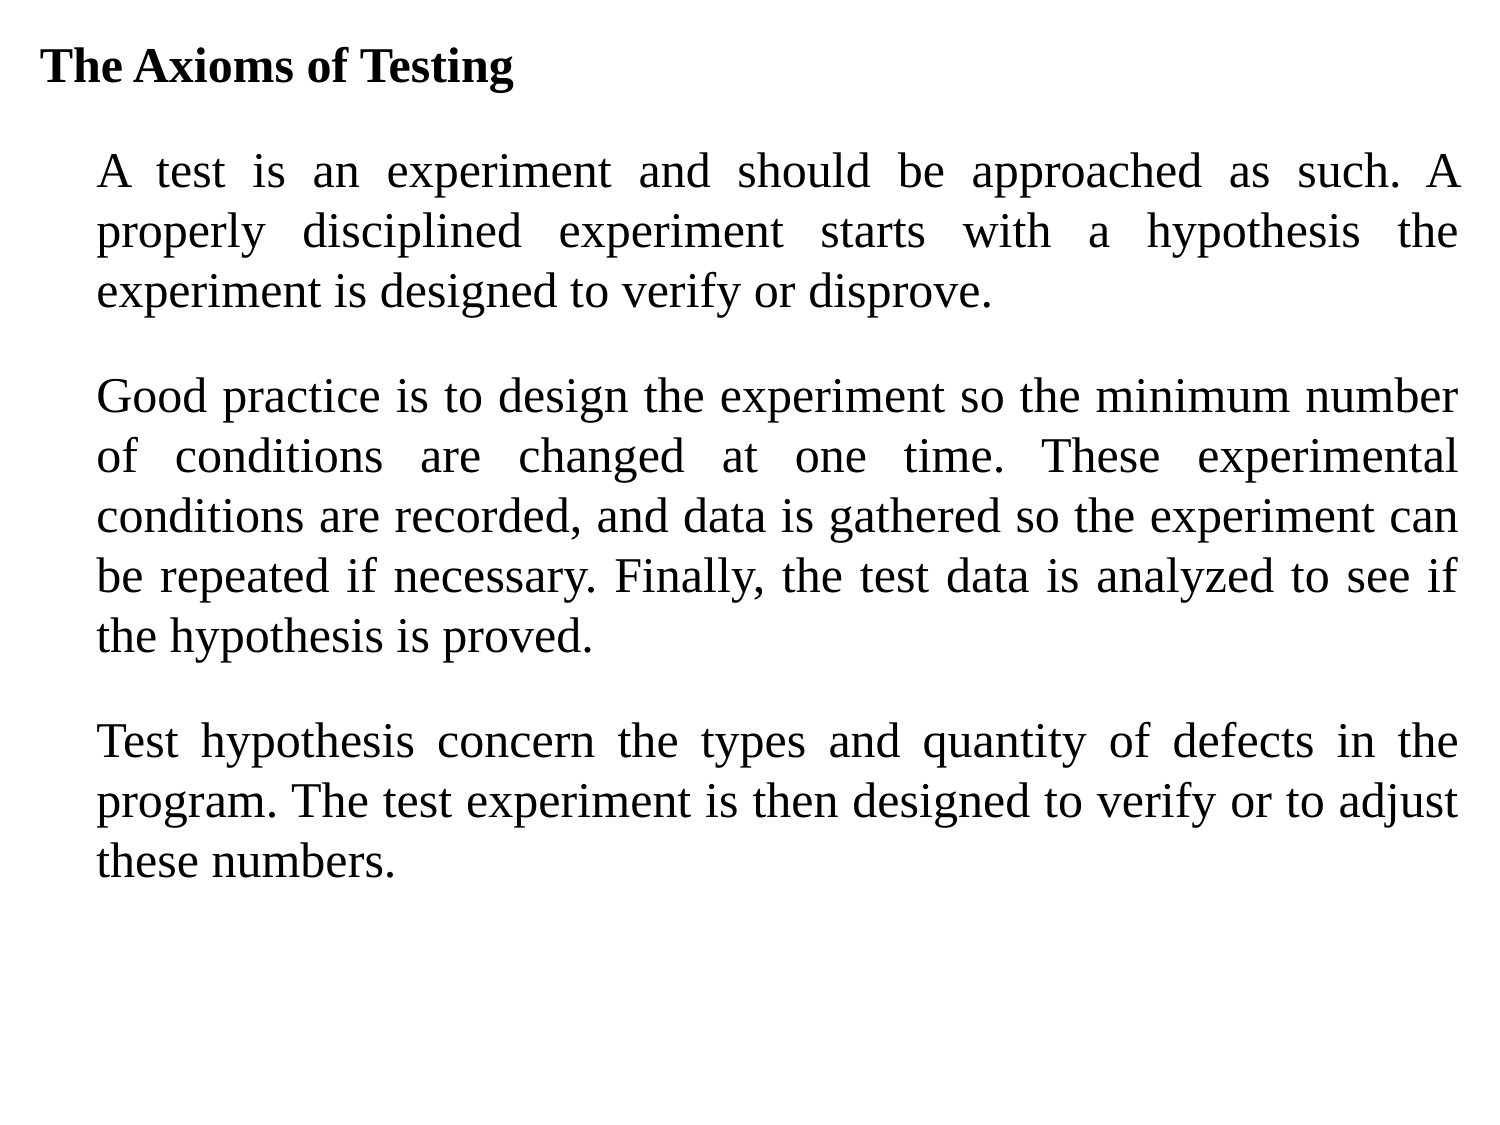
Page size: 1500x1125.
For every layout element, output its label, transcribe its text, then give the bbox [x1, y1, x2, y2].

list The Axioms of Testing A test is an experiment and should be approached as such. A properly disciplined experiment starts with a hypothesis the experiment is designed to verify or disprove. Good practice is to design the experiment so the minimum number of conditions are changed at one time. These experimental conditions are recorded, and data is gathered so the experiment can be repeated if necessary. Finally, the test data is analyzed to see if the hypothesis is proved. Test hypothesis concern the types and quantity of defects in the program. The test experiment is then designed to verify or to adjust these numbers. [24, 24, 1475, 1100]
